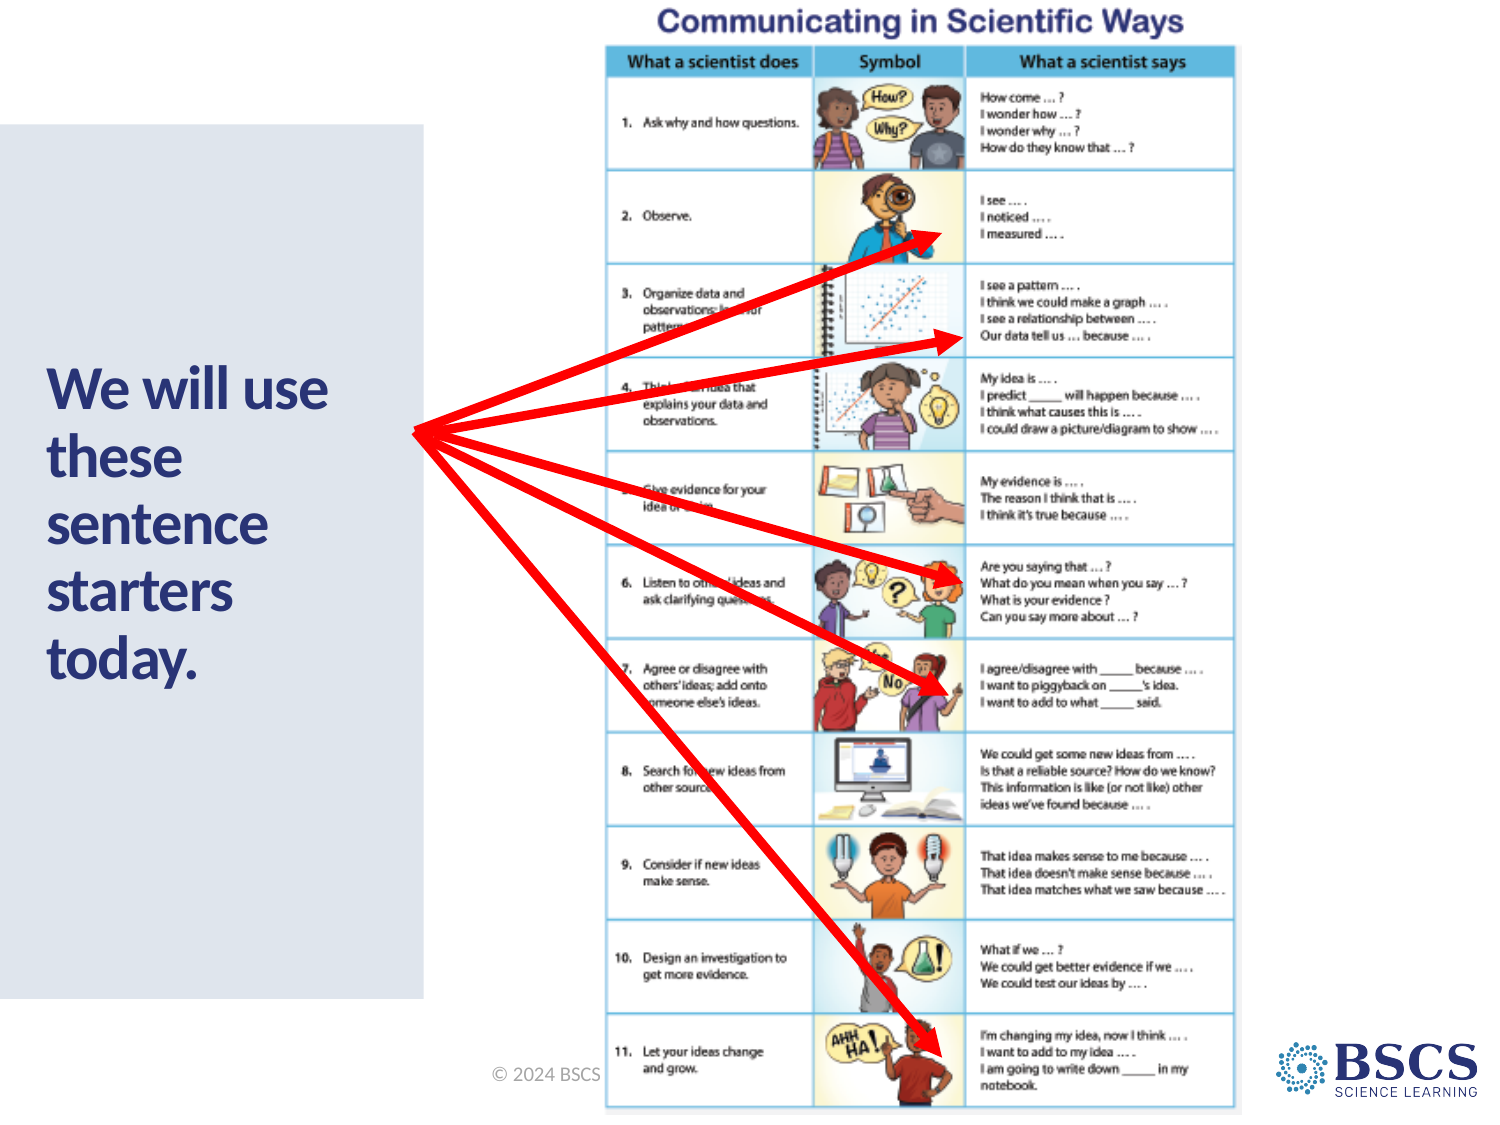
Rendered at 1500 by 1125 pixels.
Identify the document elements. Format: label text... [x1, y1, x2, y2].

picture [1275, 1041, 1478, 1098]
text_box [421, 337, 964, 435]
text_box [414, 430, 943, 1058]
footer © 2024 BSCS Science Learning. This work is licensed under CC BY-NC-SA 4.0. [476, 1058, 599, 1103]
title We will use these sentence starters today. [31, 184, 394, 940]
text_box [943, 435, 964, 584]
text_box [943, 436, 950, 696]
picture [599, 0, 1242, 1116]
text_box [414, 232, 943, 430]
